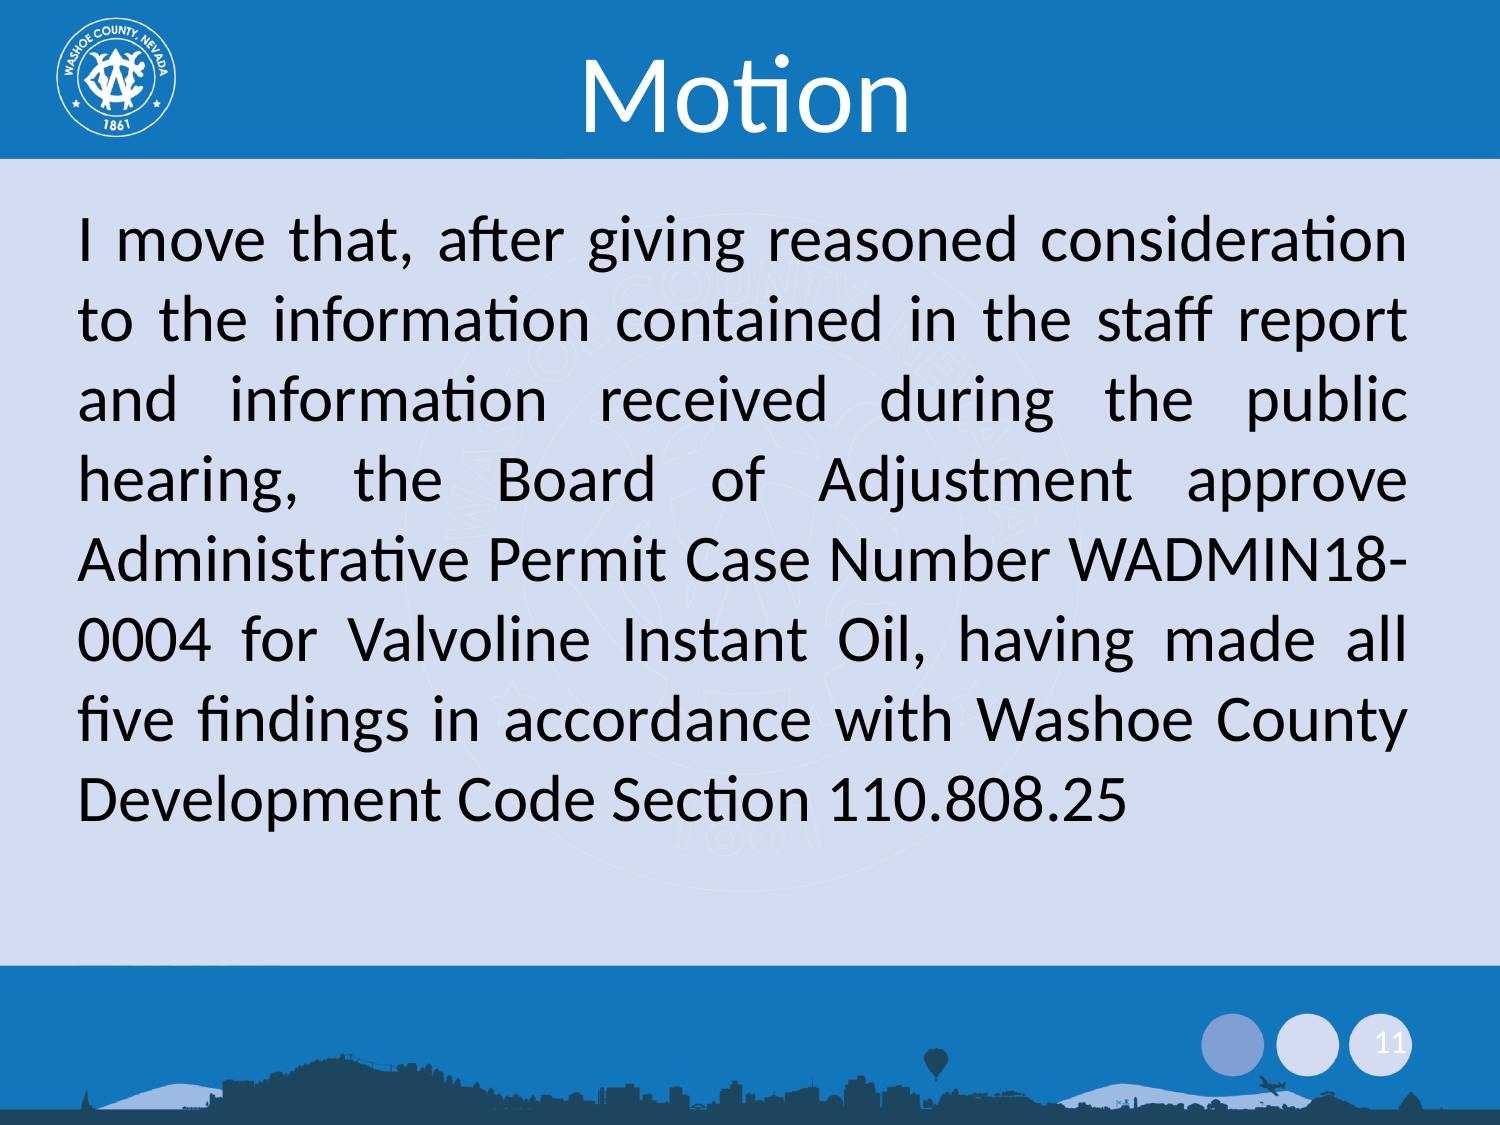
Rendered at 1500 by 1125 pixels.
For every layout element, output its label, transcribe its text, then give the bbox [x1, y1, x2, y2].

picture [0, 0, 1500, 1125]
text_box Motion [562, 12, 1388, 163]
text_box I move that, after giving reasoned consideration to the information contained in the staff report and information received during the public hearing, the Board of Adjustment approve Administrative Permit Case Number WADMIN18-0004 for Valvoline Instant Oil, having made all five findings in accordance with Washoe County Development Code Section 110.808.25 [62, 187, 1425, 933]
